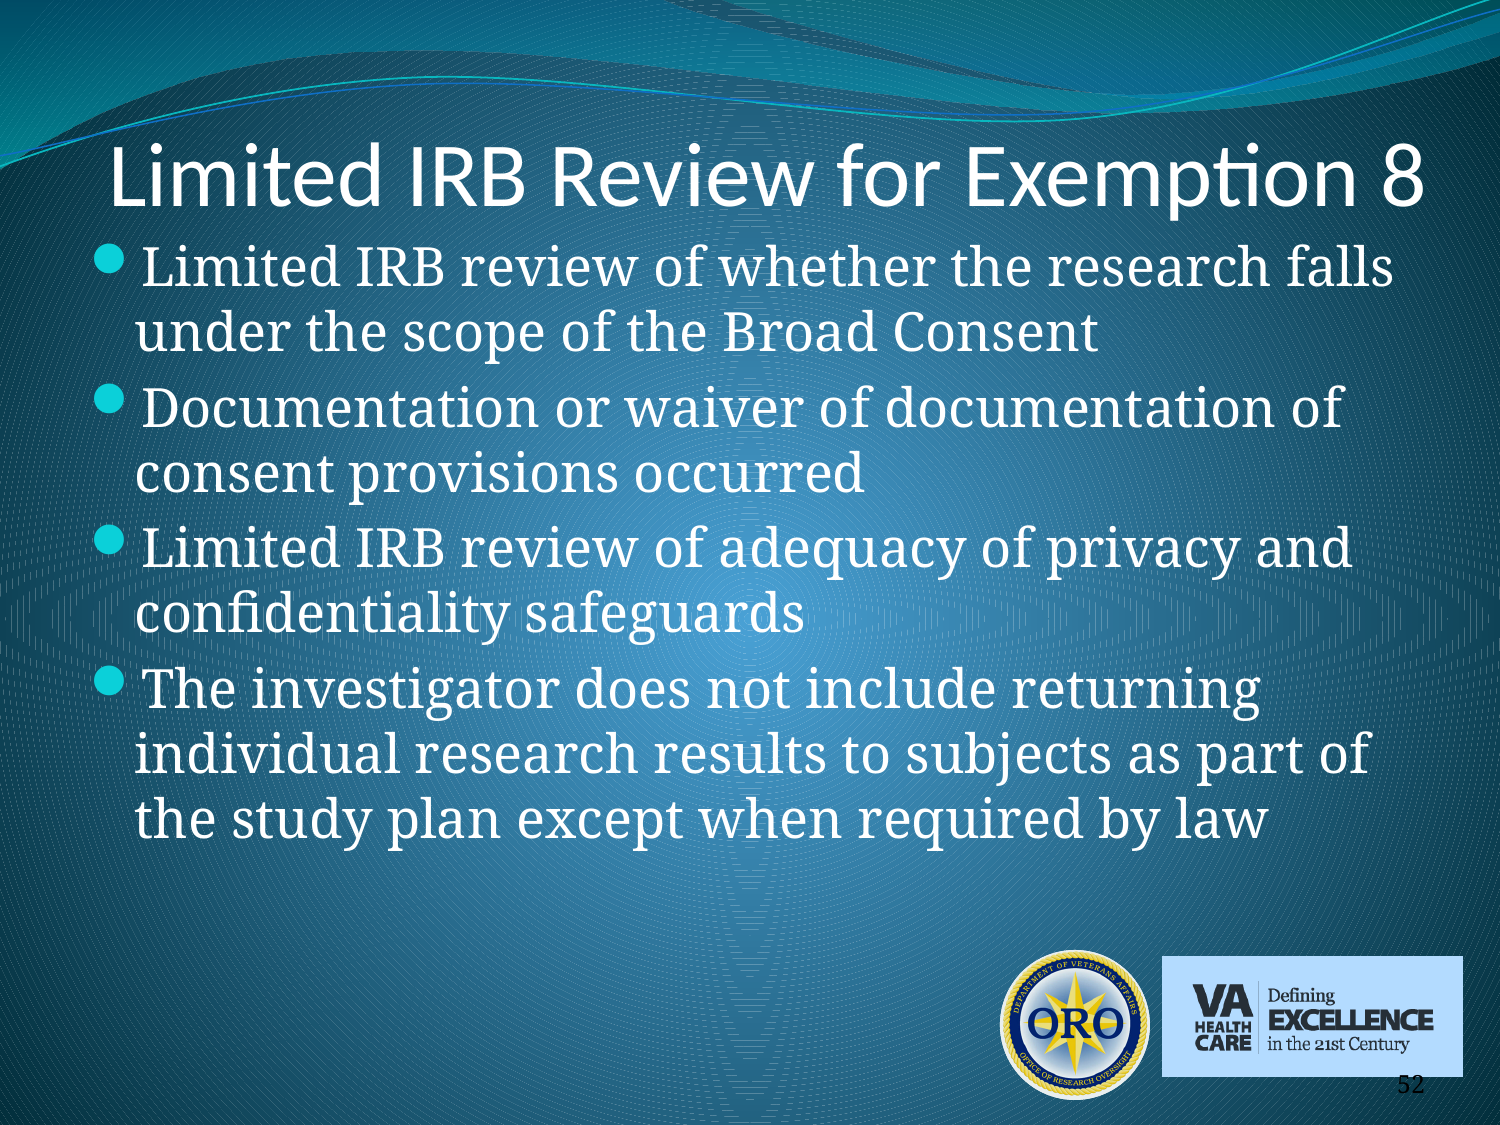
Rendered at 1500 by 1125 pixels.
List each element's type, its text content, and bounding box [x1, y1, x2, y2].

slide_number 52 [1299, 1075, 1425, 1103]
title Limited IRB Review for Exemption 8 [75, 75, 1463, 225]
picture [1019, 1075, 1131, 1100]
list Limited IRB review of whether the research falls under the scope of the Broad Consent Documentation or waiver of documentation of consent provisions occurred Limited IRB review of adequacy of privacy and confidentiality safeguards The investigator does not include returning individual research results to subjects as part of the study plan except when required by law [75, 224, 1425, 1075]
